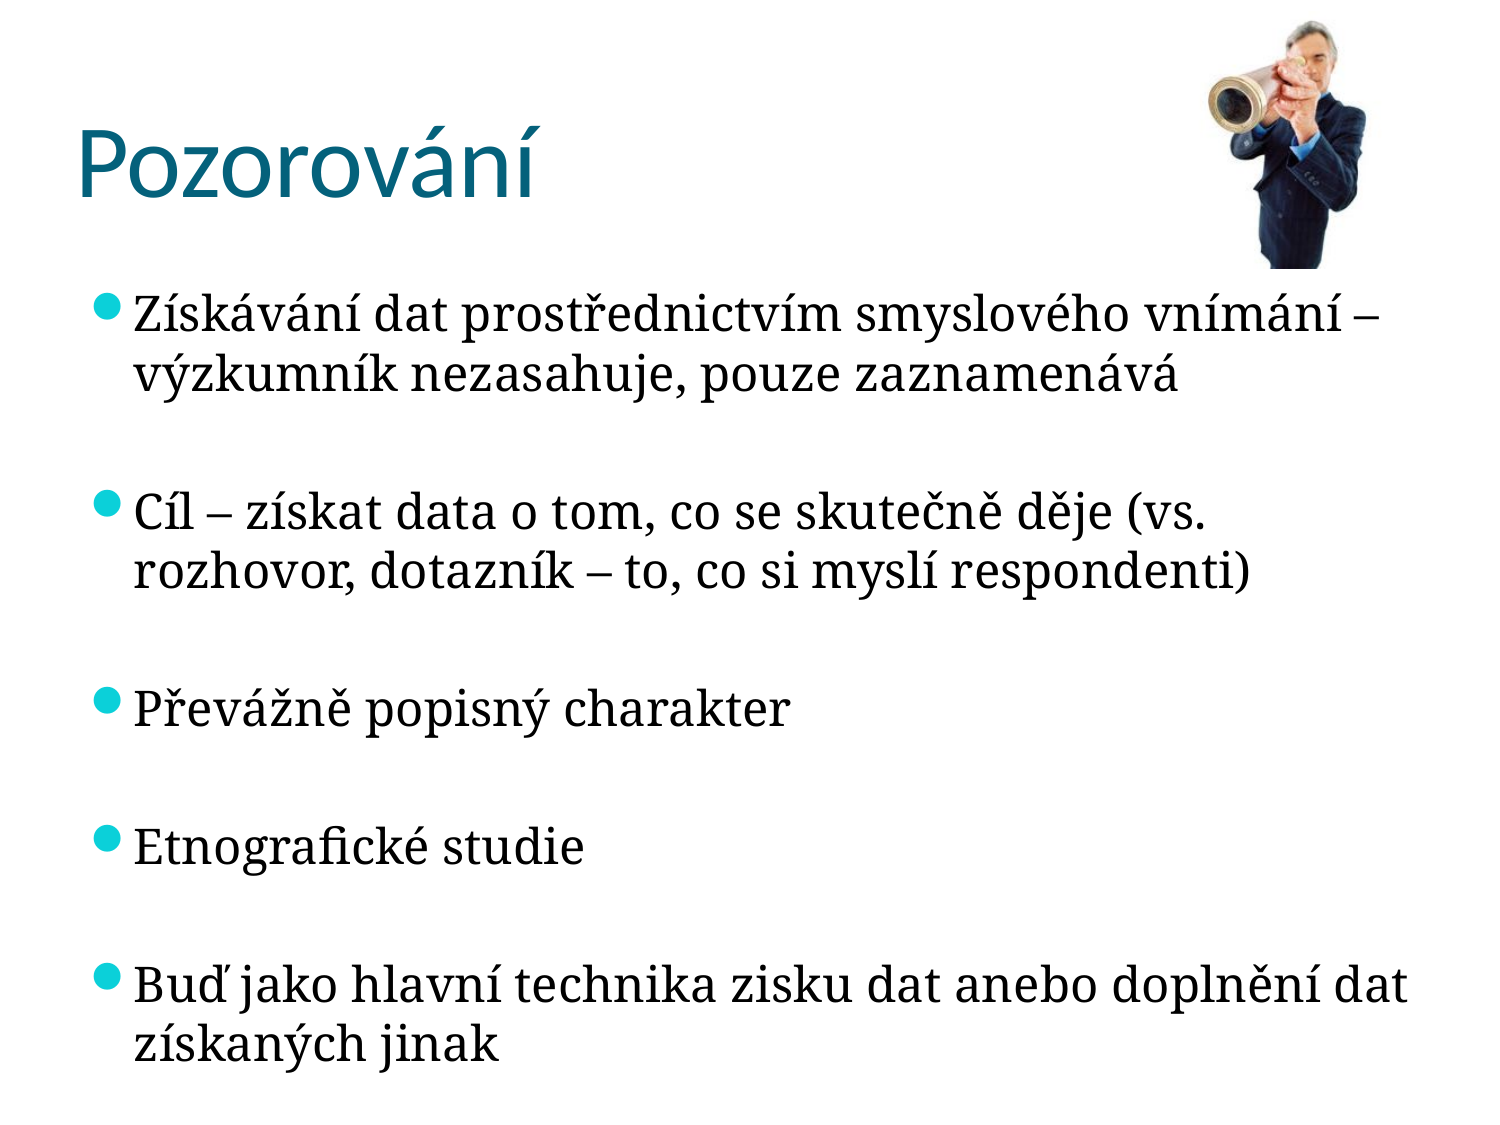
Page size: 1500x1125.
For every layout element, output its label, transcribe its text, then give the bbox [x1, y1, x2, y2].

picture [1074, 10, 1491, 269]
title Pozorování [75, 30, 1067, 219]
list Získávání dat prostřednictvím smyslového vnímání – výzkumník nezasahuje, pouze zaznamenává Cíl – získat data o tom, co se skutečně děje (vs. rozhovor, dotazník – to, co si myslí respondenti) Převážně popisný charakter Etnografické studie Buď jako hlavní technika zisku dat anebo doplnění dat získaných jinak [75, 275, 1425, 1088]
